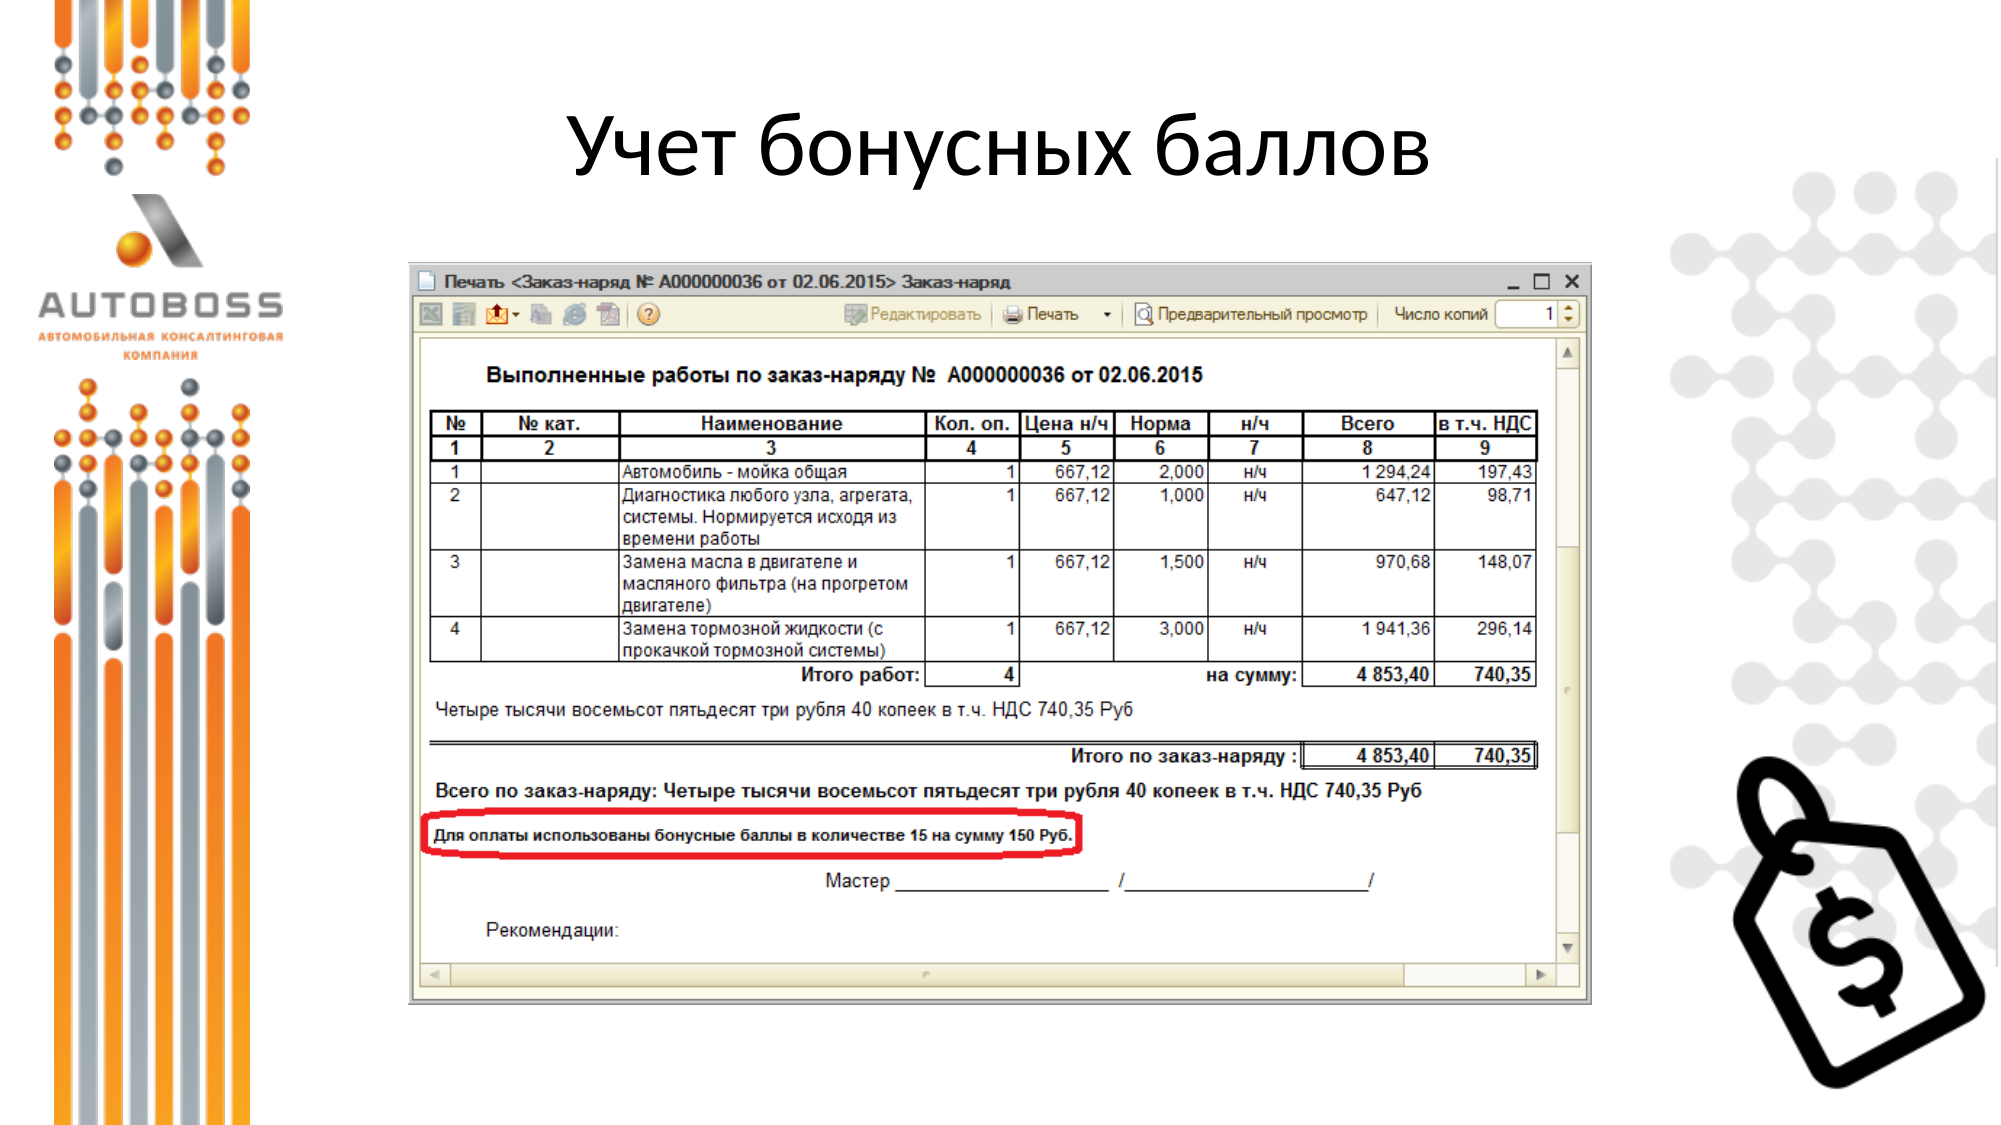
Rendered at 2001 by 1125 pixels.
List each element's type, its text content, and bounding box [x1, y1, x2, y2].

picture [38, 194, 283, 361]
picture [54, 374, 251, 1125]
picture [1638, 158, 2000, 1098]
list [408, 262, 1592, 1006]
title Учет бонусных баллов [99, 45, 1900, 233]
picture [54, 0, 251, 180]
